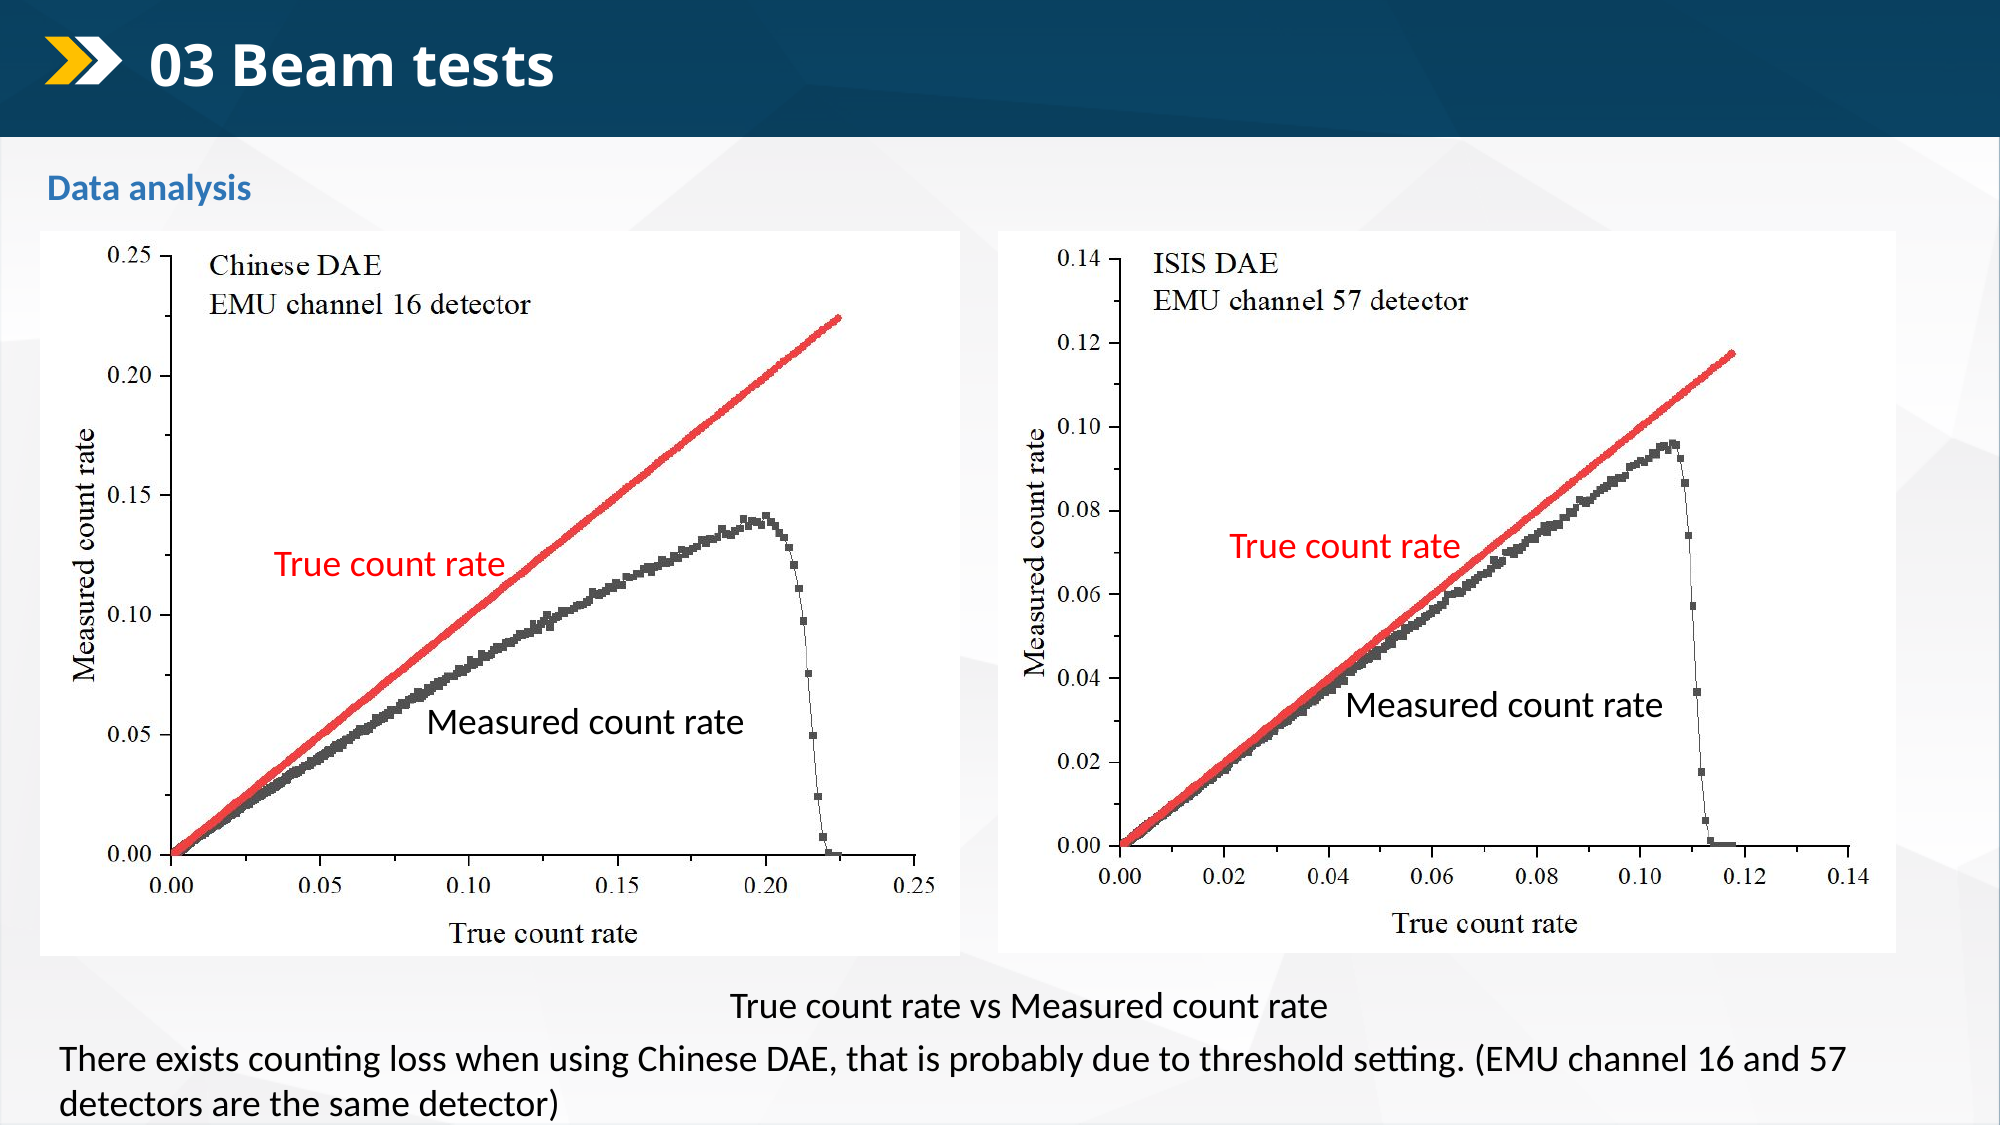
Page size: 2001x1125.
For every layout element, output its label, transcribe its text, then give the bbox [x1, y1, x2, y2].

text_box Data analysis [32, 155, 411, 216]
picture [0, 0, 2000, 1125]
text_box 03 Beam tests [134, 21, 571, 106]
text_box True count rate vs Measured count rate [715, 973, 1411, 1027]
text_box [44, 36, 123, 85]
text_box There exists counting loss when using Chinese DAE, that is probably due to threshold setting. (EMU channel 16 and 57 detectors are the same detector) [44, 1027, 1906, 1125]
